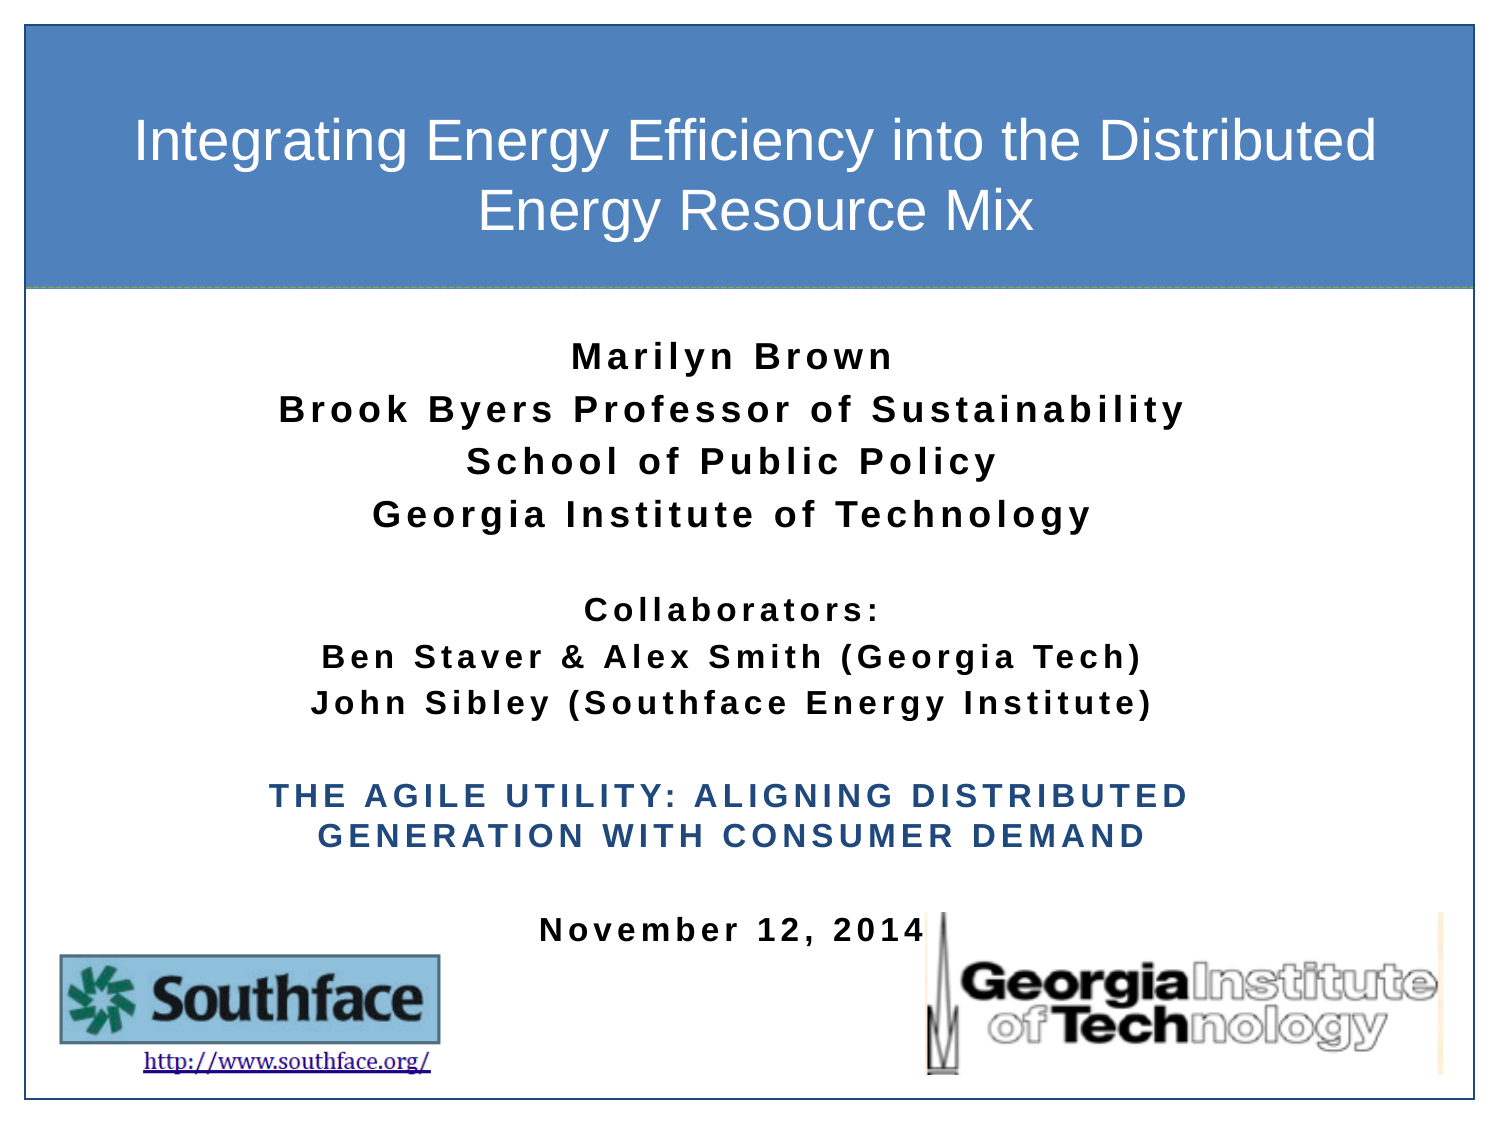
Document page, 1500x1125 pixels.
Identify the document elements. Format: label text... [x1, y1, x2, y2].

title Integrating Energy Efficiency into the Distributed Energy Resource Mix [99, 24, 1413, 251]
subtitle Marilyn Brown Brook Byers Professor of Sustainability School of Public Policy Georgia Institute of Technology Collaborators: Ben Staver & Alex Smith (Georgia Tech) John Sibley (Southface Energy Institute) The Agile Utility: Aligning Distributed Generation with Consumer Demand November 12, 2014 [187, 324, 1276, 976]
picture [924, 912, 1444, 1076]
picture [49, 949, 451, 1084]
